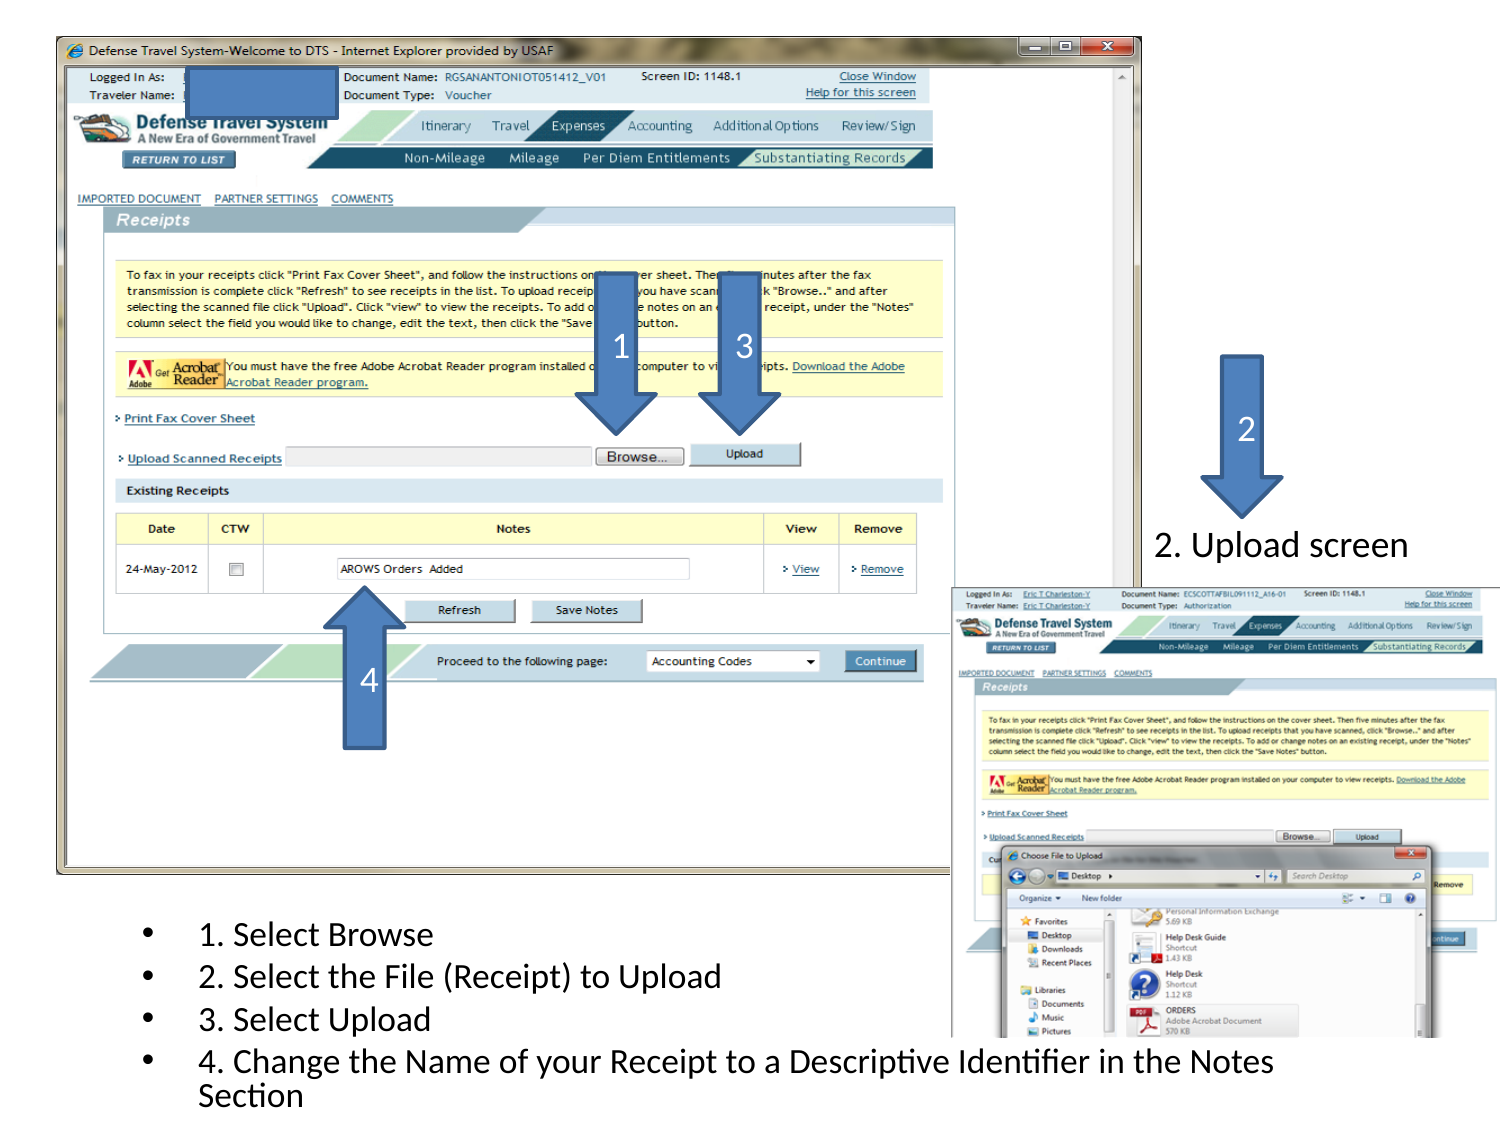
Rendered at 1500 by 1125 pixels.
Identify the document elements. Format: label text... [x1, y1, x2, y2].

subtitle 1. Select Browse 2. Select the File (Receipt) to Upload 3. Select Upload 4. Change the Name of your Receipt to a Descriptive Identifier in the Notes Section [126, 912, 1388, 1125]
picture [56, 35, 1500, 1039]
text_box 2 [1202, 356, 1282, 518]
text_box 2. Upload screen [1147, 512, 1425, 573]
